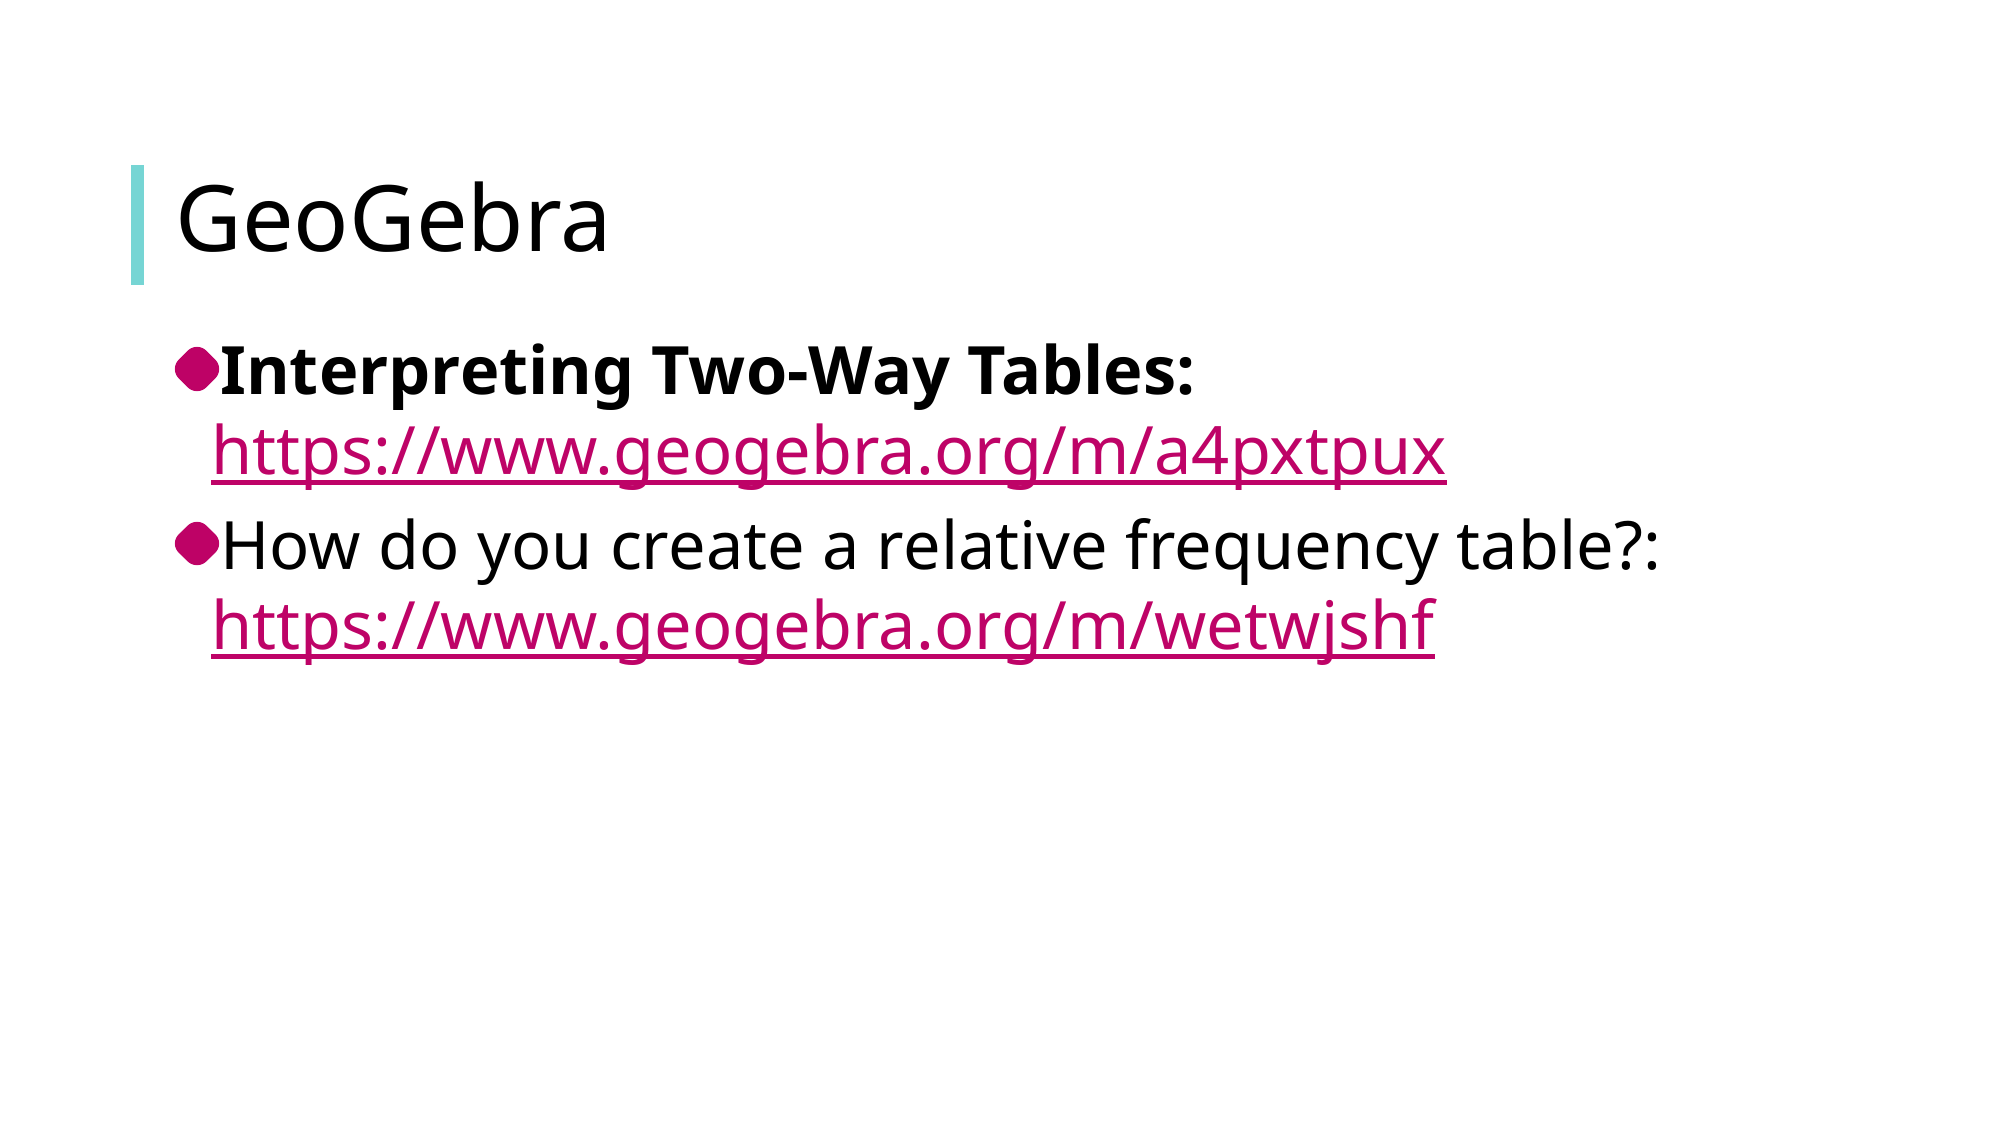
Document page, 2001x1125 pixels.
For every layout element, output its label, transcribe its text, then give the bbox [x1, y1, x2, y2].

picture [173, 520, 221, 567]
title GeoGebra [160, 165, 1886, 285]
list Interpreting Two-Way Tables: https://www.geogebra.org/m/a4pxtpux How do you create a relative frequency table?: https://www.geogebra.org/m/wetwjshf [158, 329, 1884, 988]
picture [173, 345, 221, 393]
